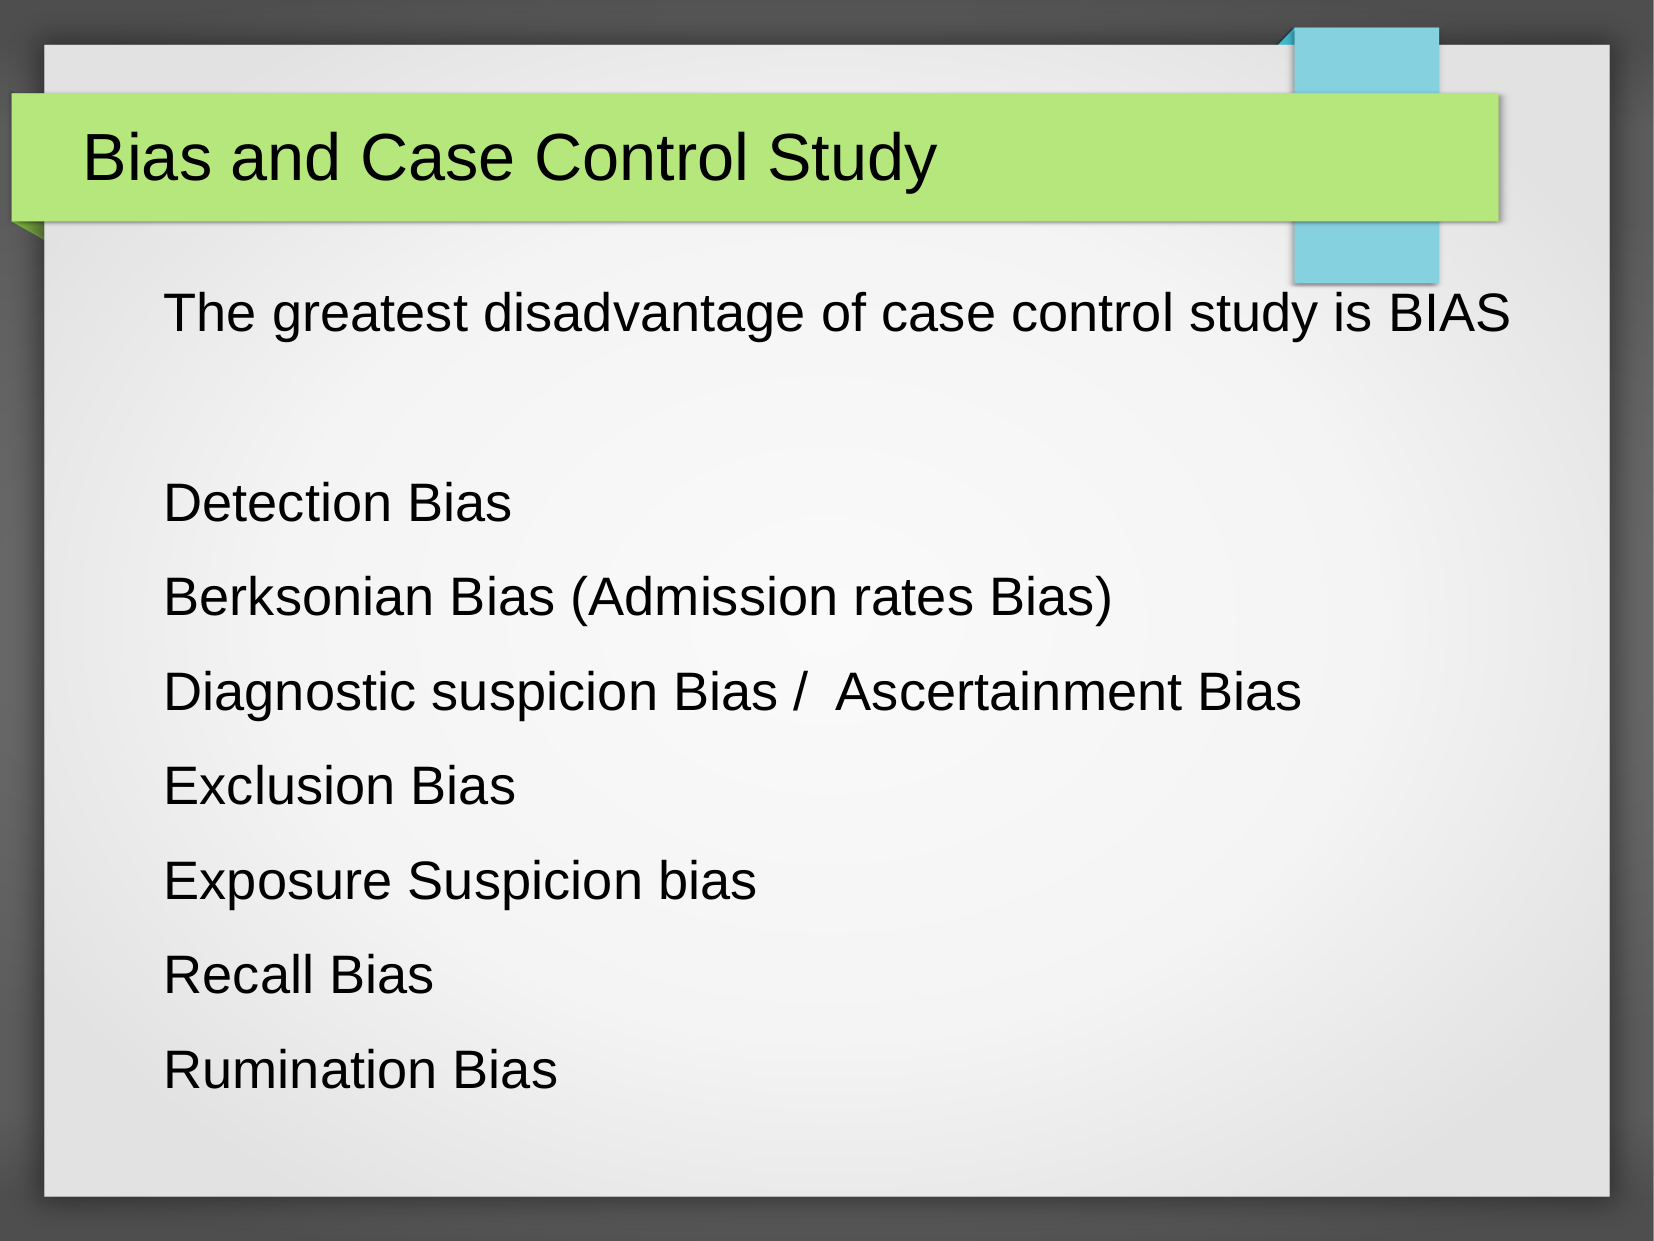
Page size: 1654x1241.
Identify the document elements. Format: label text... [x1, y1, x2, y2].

picture [0, 0, 1654, 1241]
title Bias and Case Control Study [82, 94, 1264, 213]
list The greatest disadvantage of case control study is BIAS Detection Bias Berksonian Bias (Admission rates Bias) Diagnostic suspicion Bias / Ascertainment Bias Exclusion Bias Exposure Suspicion bias Recall Bias Rumination Bias [70, 277, 1571, 1109]
